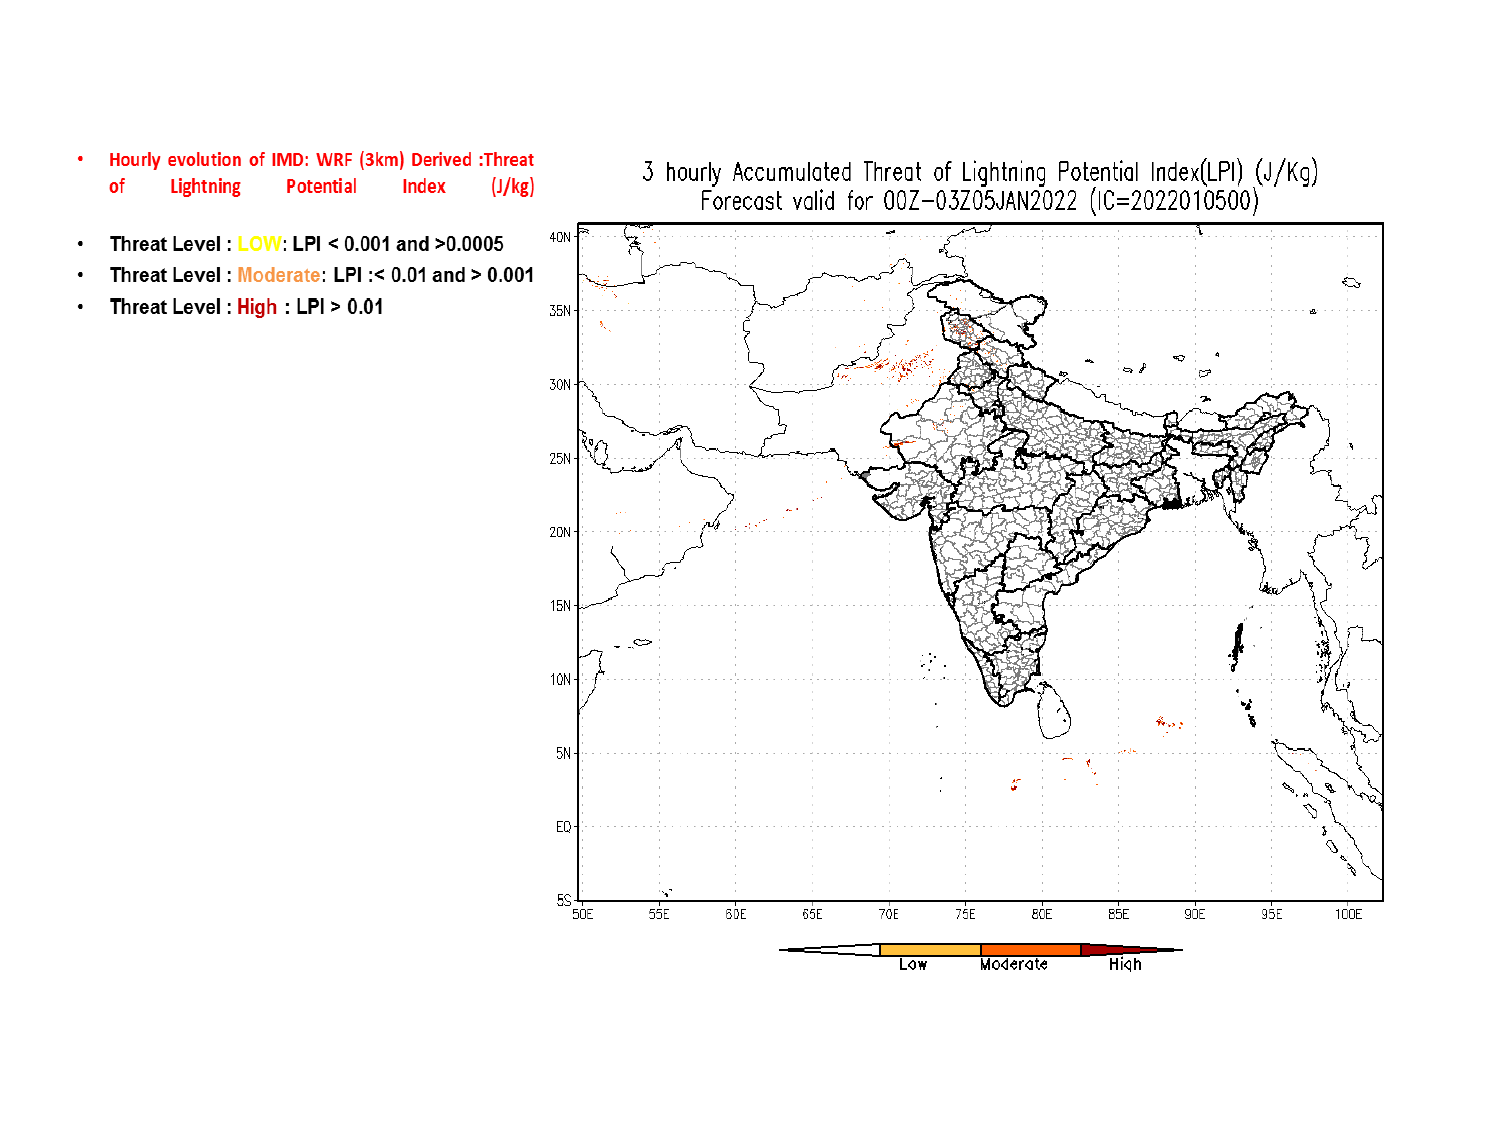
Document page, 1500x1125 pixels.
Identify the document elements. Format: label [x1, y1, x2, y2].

picture [74, 149, 1426, 976]
